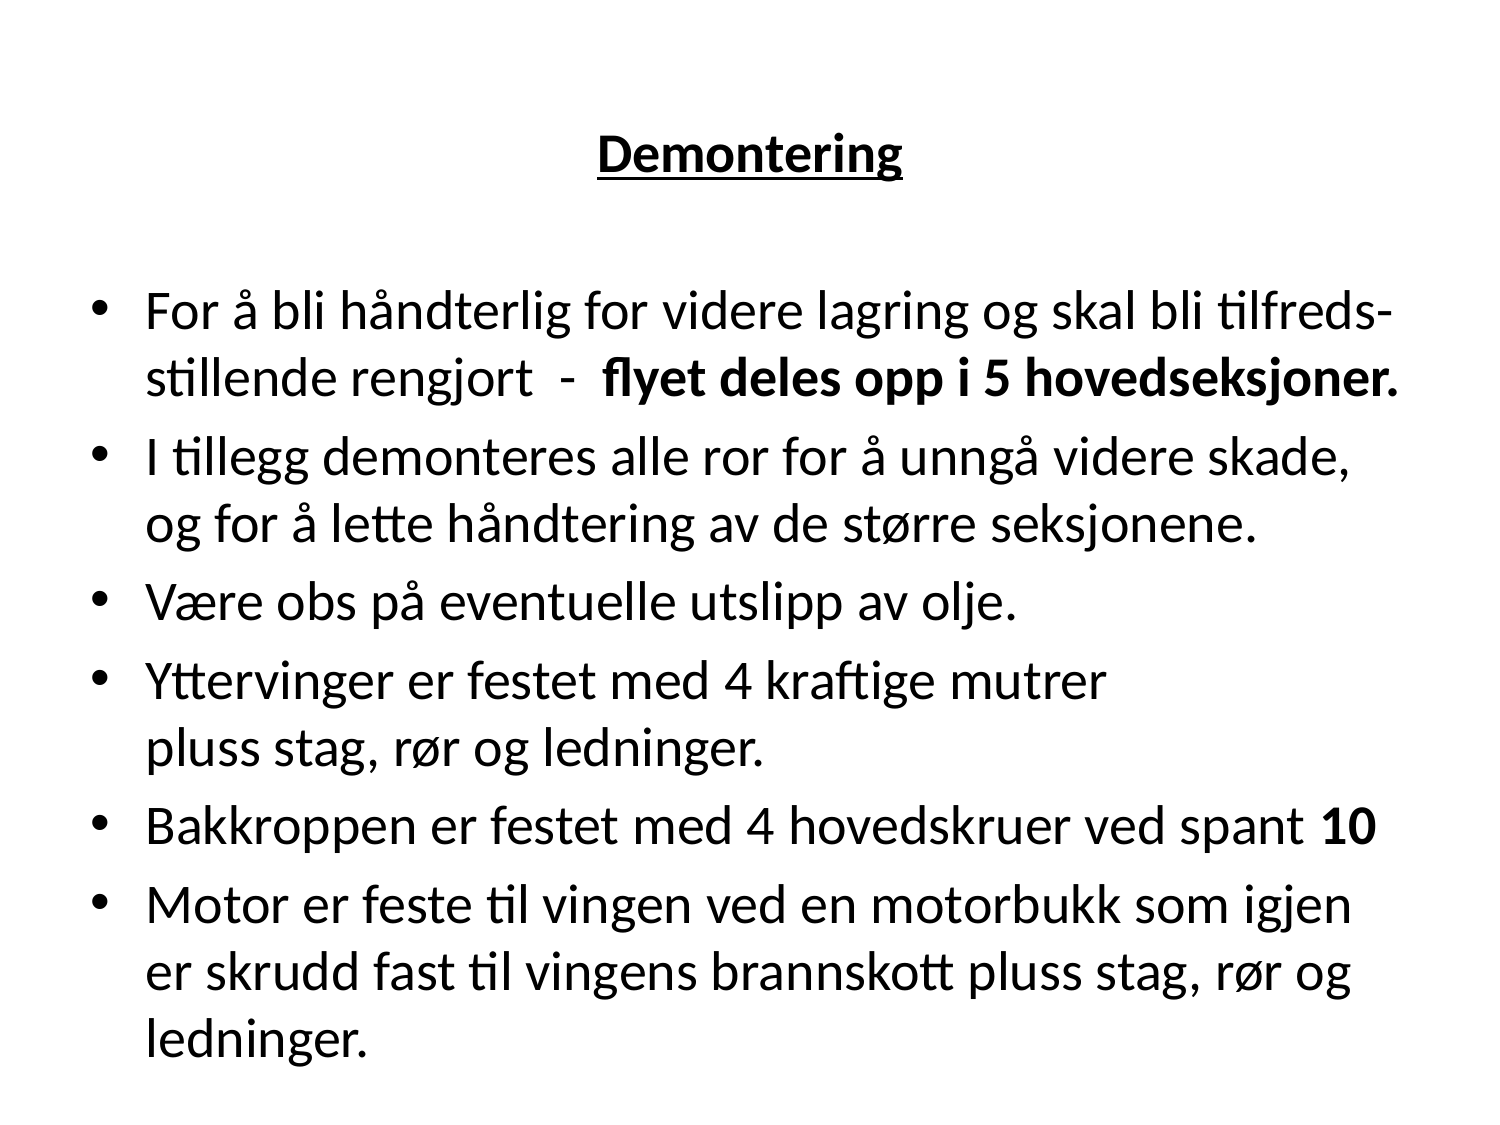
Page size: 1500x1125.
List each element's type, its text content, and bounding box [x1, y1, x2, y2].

list Demontering For å bli håndterlig for videre lagring og skal bli tilfreds- stillende rengjort - flyet deles opp i 5 hovedseksjoner. I tillegg demonteres alle ror for å unngå videre skade, og for å lette håndtering av de større seksjonene. Være obs på eventuelle utslipp av olje. Yttervinger er festet med 4 kraftige mutrer pluss stag, rør og ledninger. Bakkroppen er festet med 4 hovedskruer ved spant 10 Motor er feste til vingen ved en motorbukk som igjen er skrudd fast til vingens brannskott pluss stag, rør og ledninger. [75, 30, 1425, 1083]
